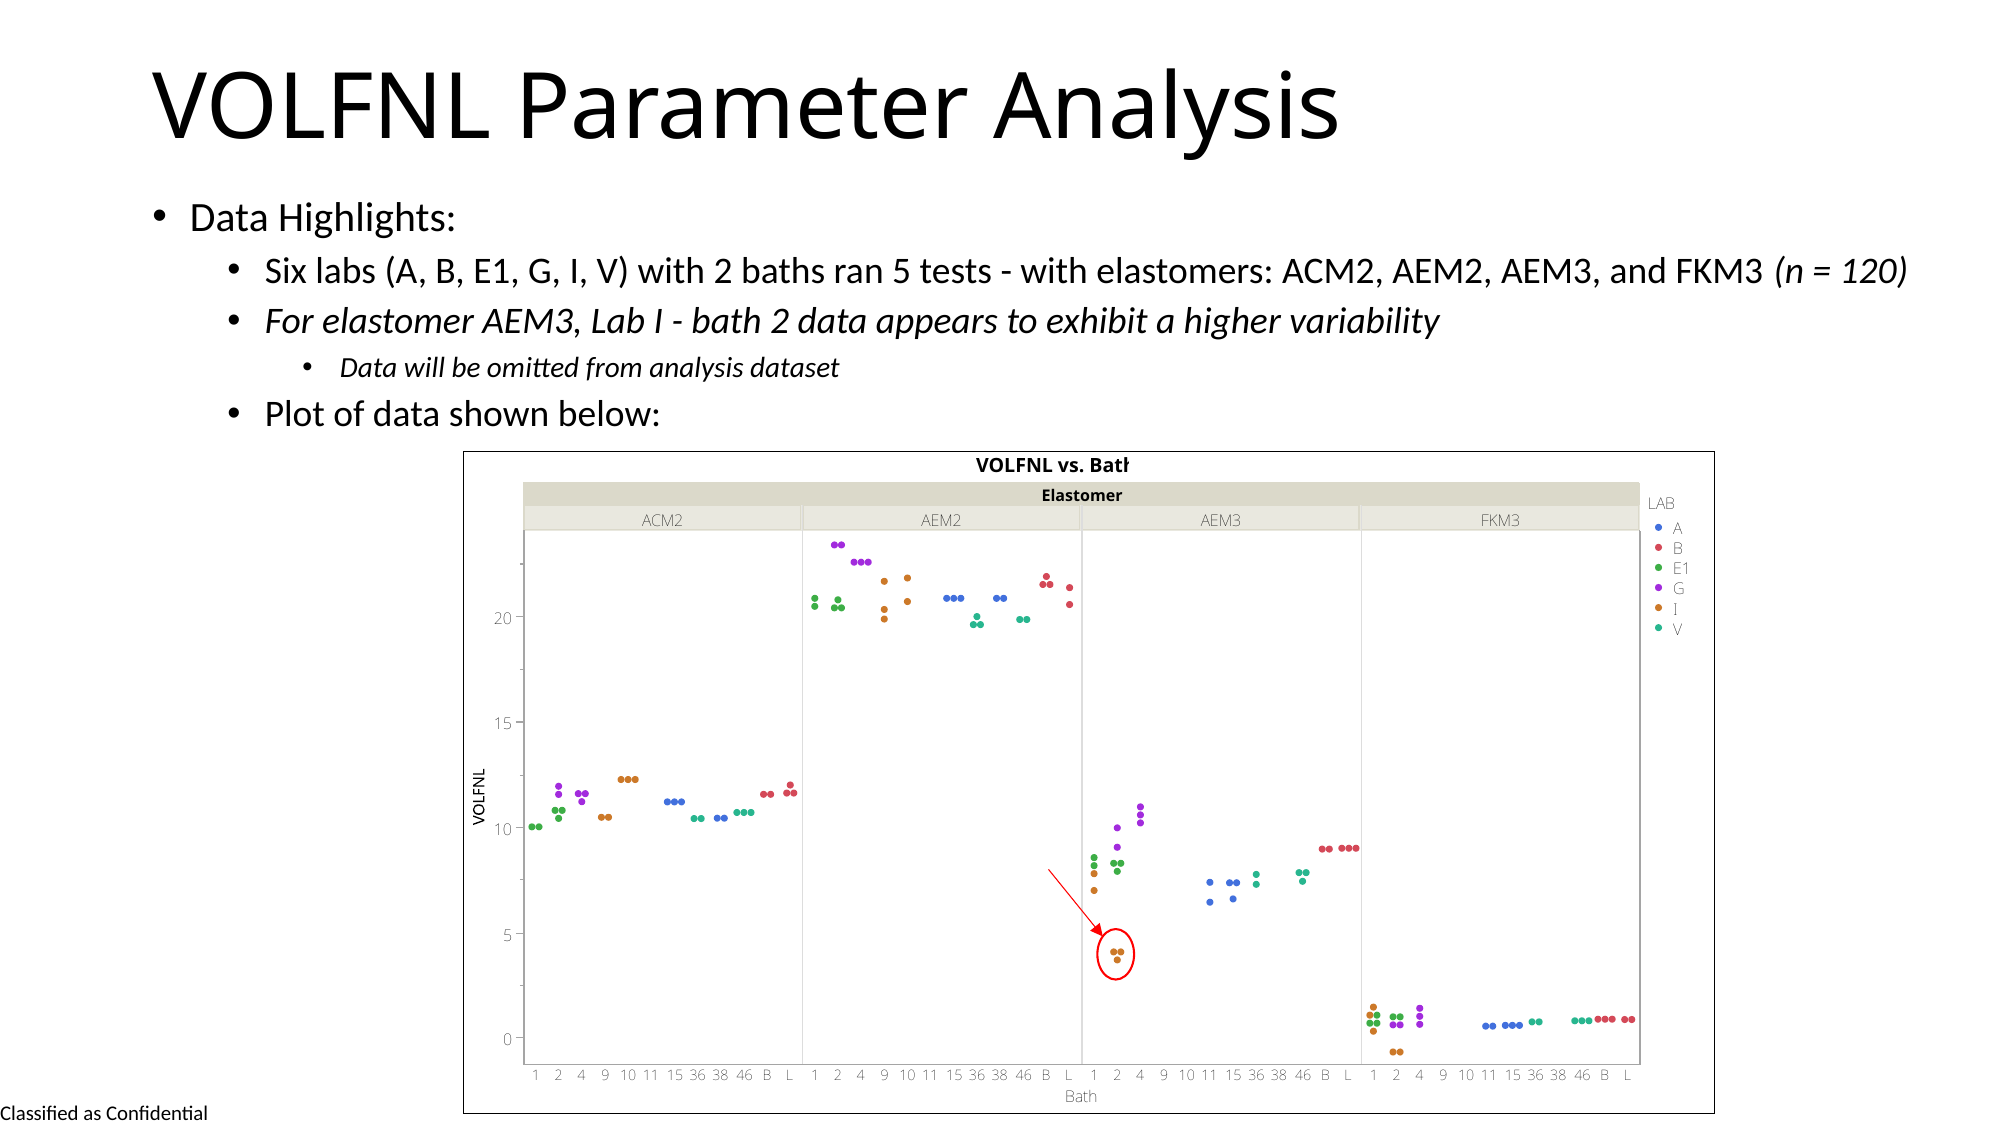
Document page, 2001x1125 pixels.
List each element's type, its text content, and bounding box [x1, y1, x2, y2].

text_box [1048, 869, 1103, 937]
title VOLFNL Parameter Analysis [137, 0, 1863, 187]
picture [463, 451, 1715, 1114]
list Data Highlights: Six labs (A, B, E1, G, I, V) with 2 baths ran 5 tests - with elastomers: ACM2, AEM2, AEM3, and FKM3 (n = 120) For elastomer AEM3, Lab I - bath 2 data appears to exhibit a higher variability Data will be omitted from analysis dataset Plot of data shown below: [137, 187, 2000, 902]
